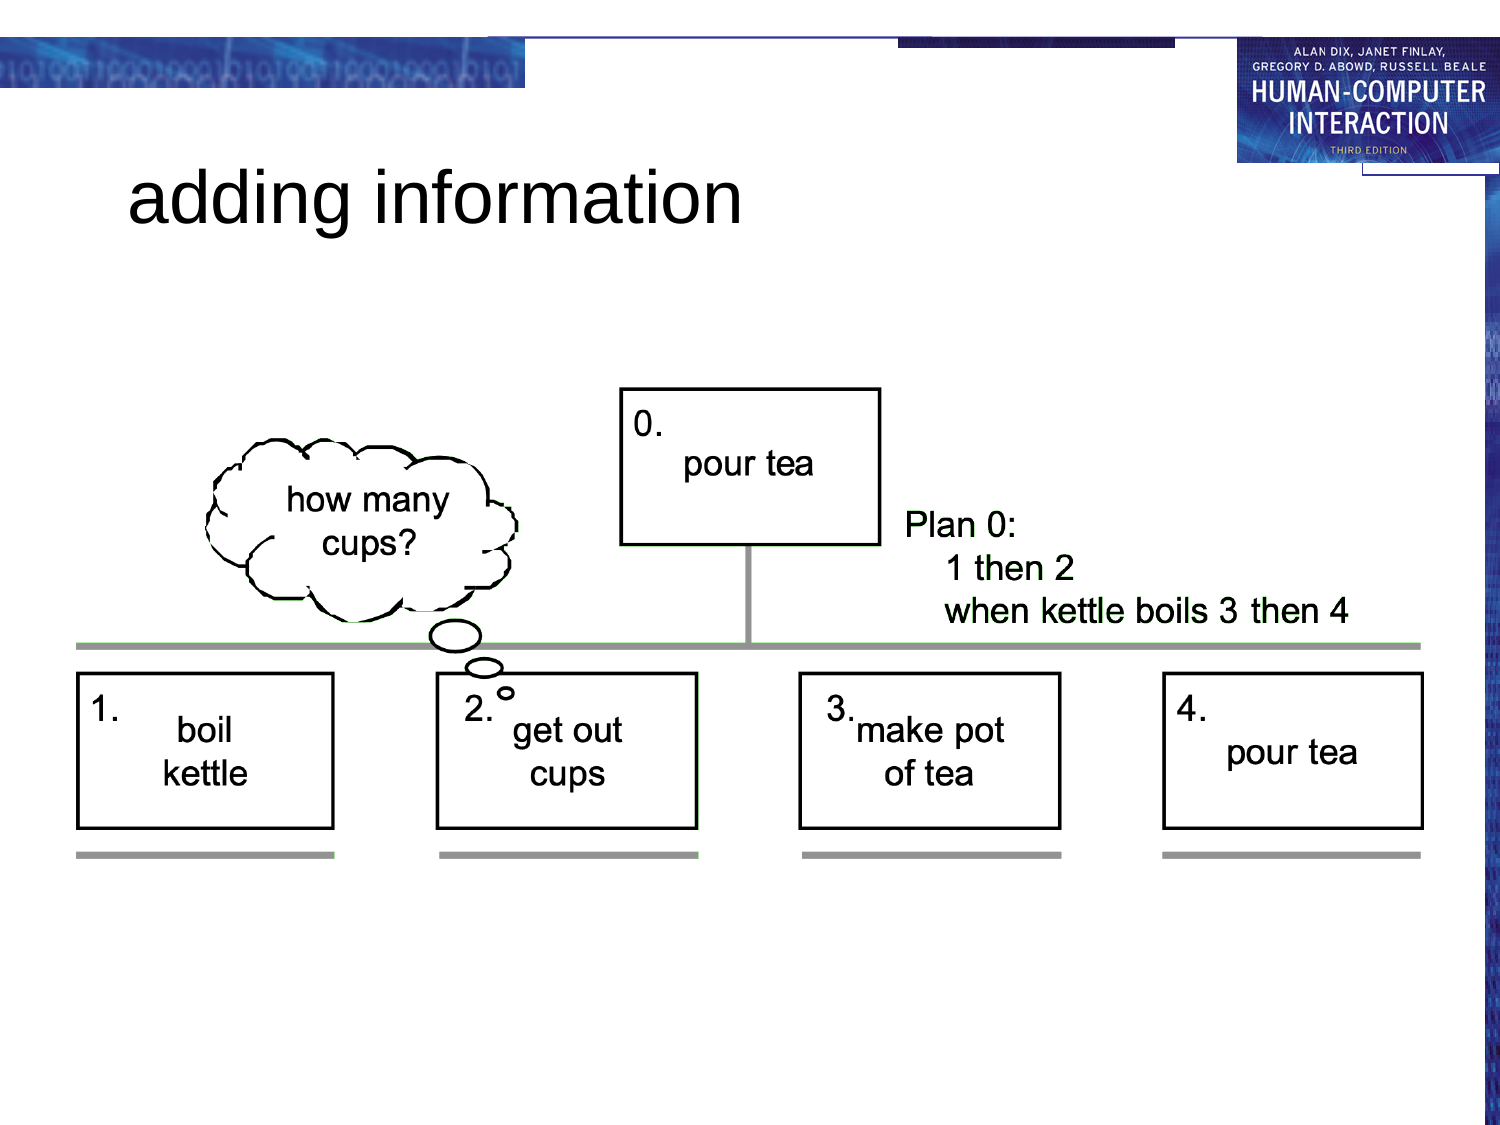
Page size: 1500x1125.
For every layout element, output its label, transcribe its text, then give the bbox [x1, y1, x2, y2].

picture [1237, 37, 1500, 163]
picture [1485, 176, 1500, 1125]
title adding information [112, 99, 1238, 288]
picture [75, 387, 1424, 860]
picture [0, 37, 525, 88]
picture [898, 37, 1175, 48]
